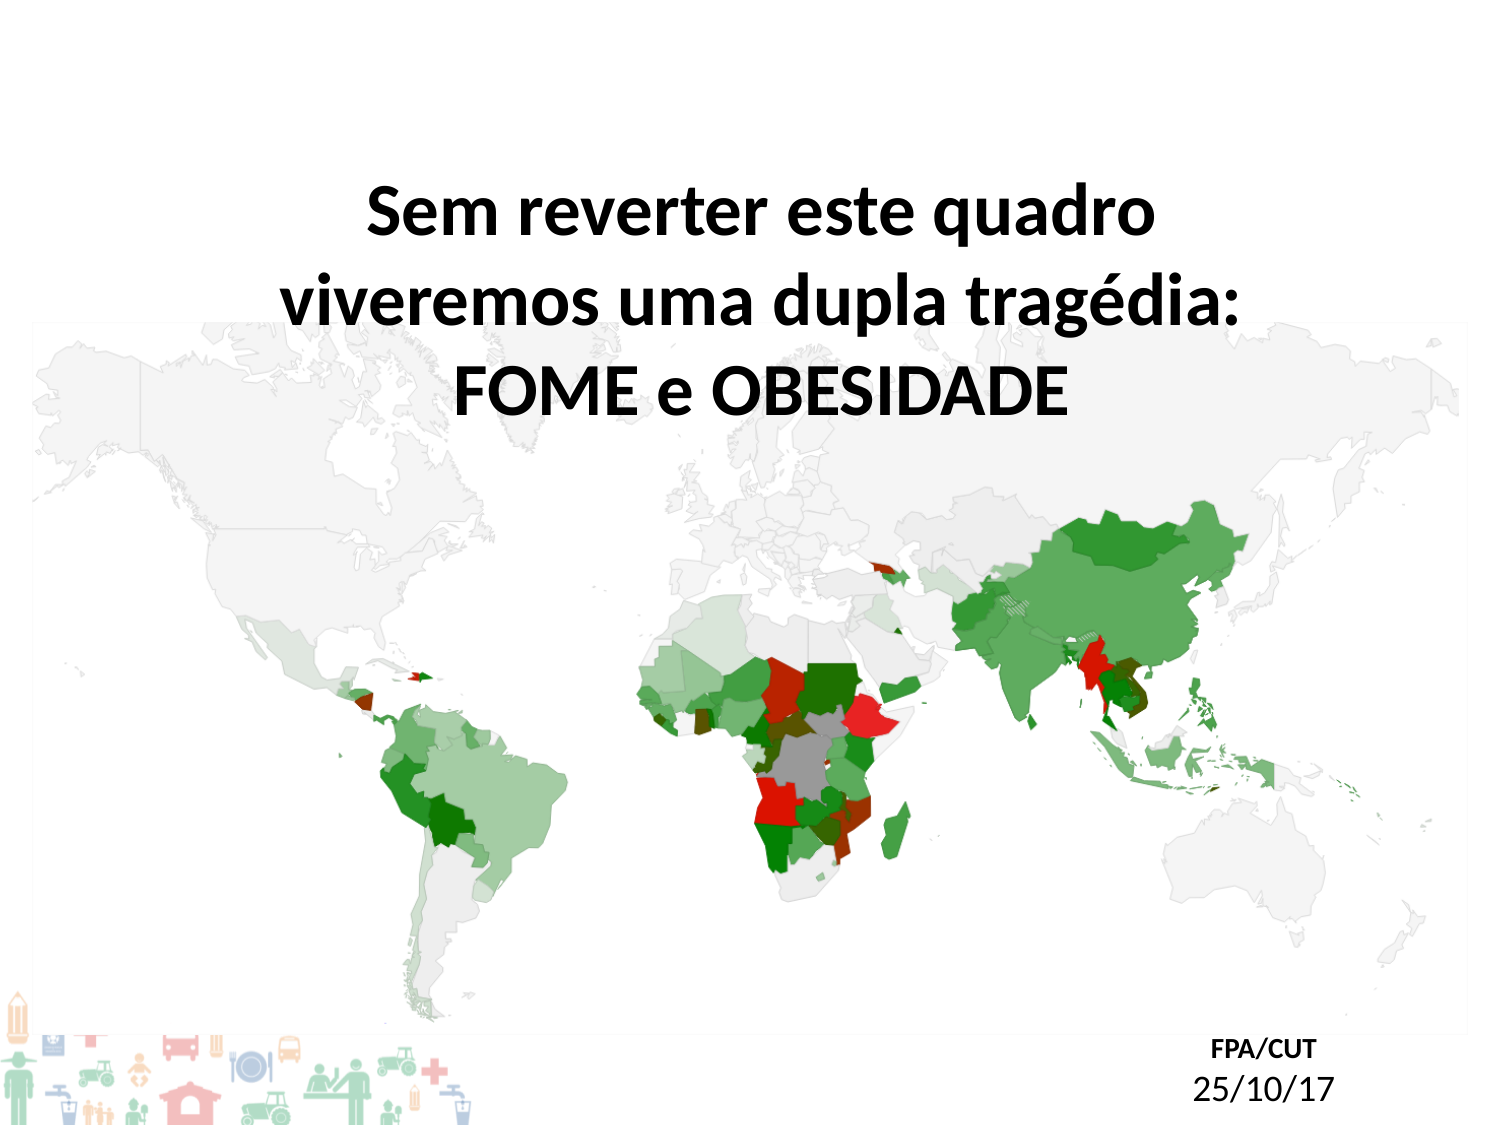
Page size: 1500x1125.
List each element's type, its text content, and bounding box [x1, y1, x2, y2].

picture [0, 322, 1468, 1125]
text_box Sem reverter este quadro viveremos uma dupla tragédia: FOME e OBESIDADE [182, 152, 1341, 320]
text_box FPA/CUT 25/10/17 [1116, 1045, 1412, 1117]
